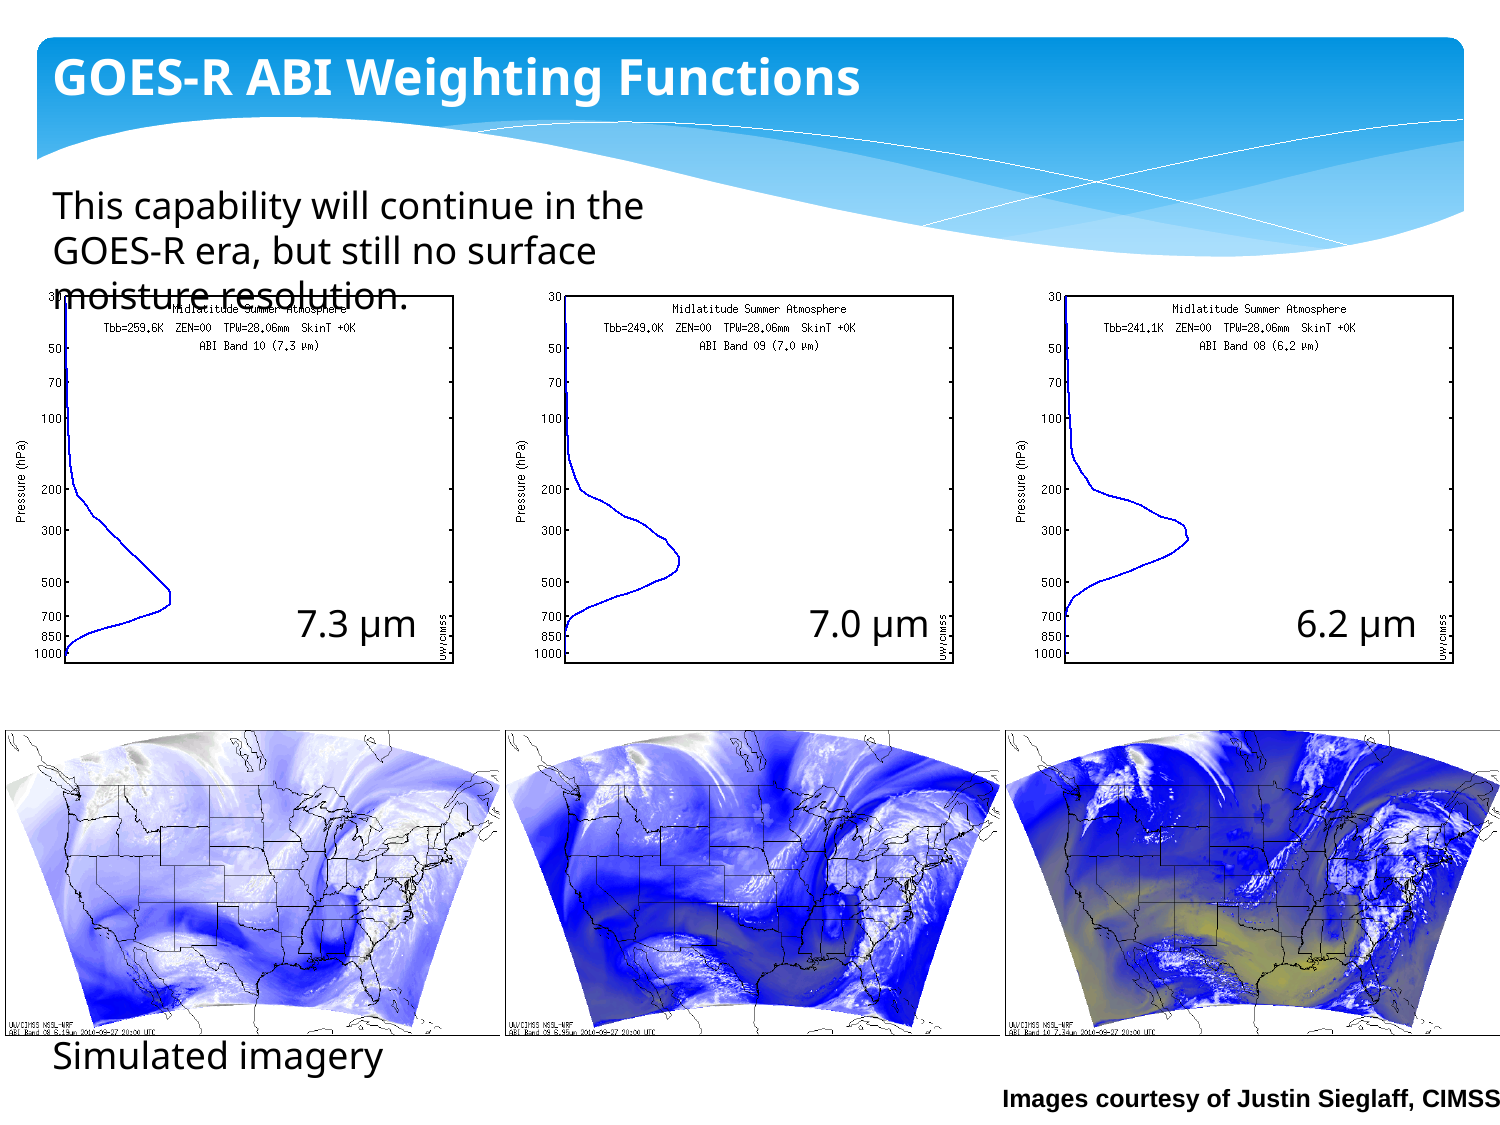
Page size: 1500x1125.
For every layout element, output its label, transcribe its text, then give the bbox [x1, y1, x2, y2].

title GOES-R ABI Weighting Functions [37, 37, 1463, 113]
text_box Images courtesy of Justin Sieglaff, CIMSS [987, 1075, 1500, 1125]
text_box Simulated imagery [37, 1060, 501, 1085]
picture [0, 715, 1500, 1051]
text_box This capability will continue in the GOES-R era, but still no surface moisture resolution. [37, 174, 775, 260]
picture [0, 262, 1500, 713]
